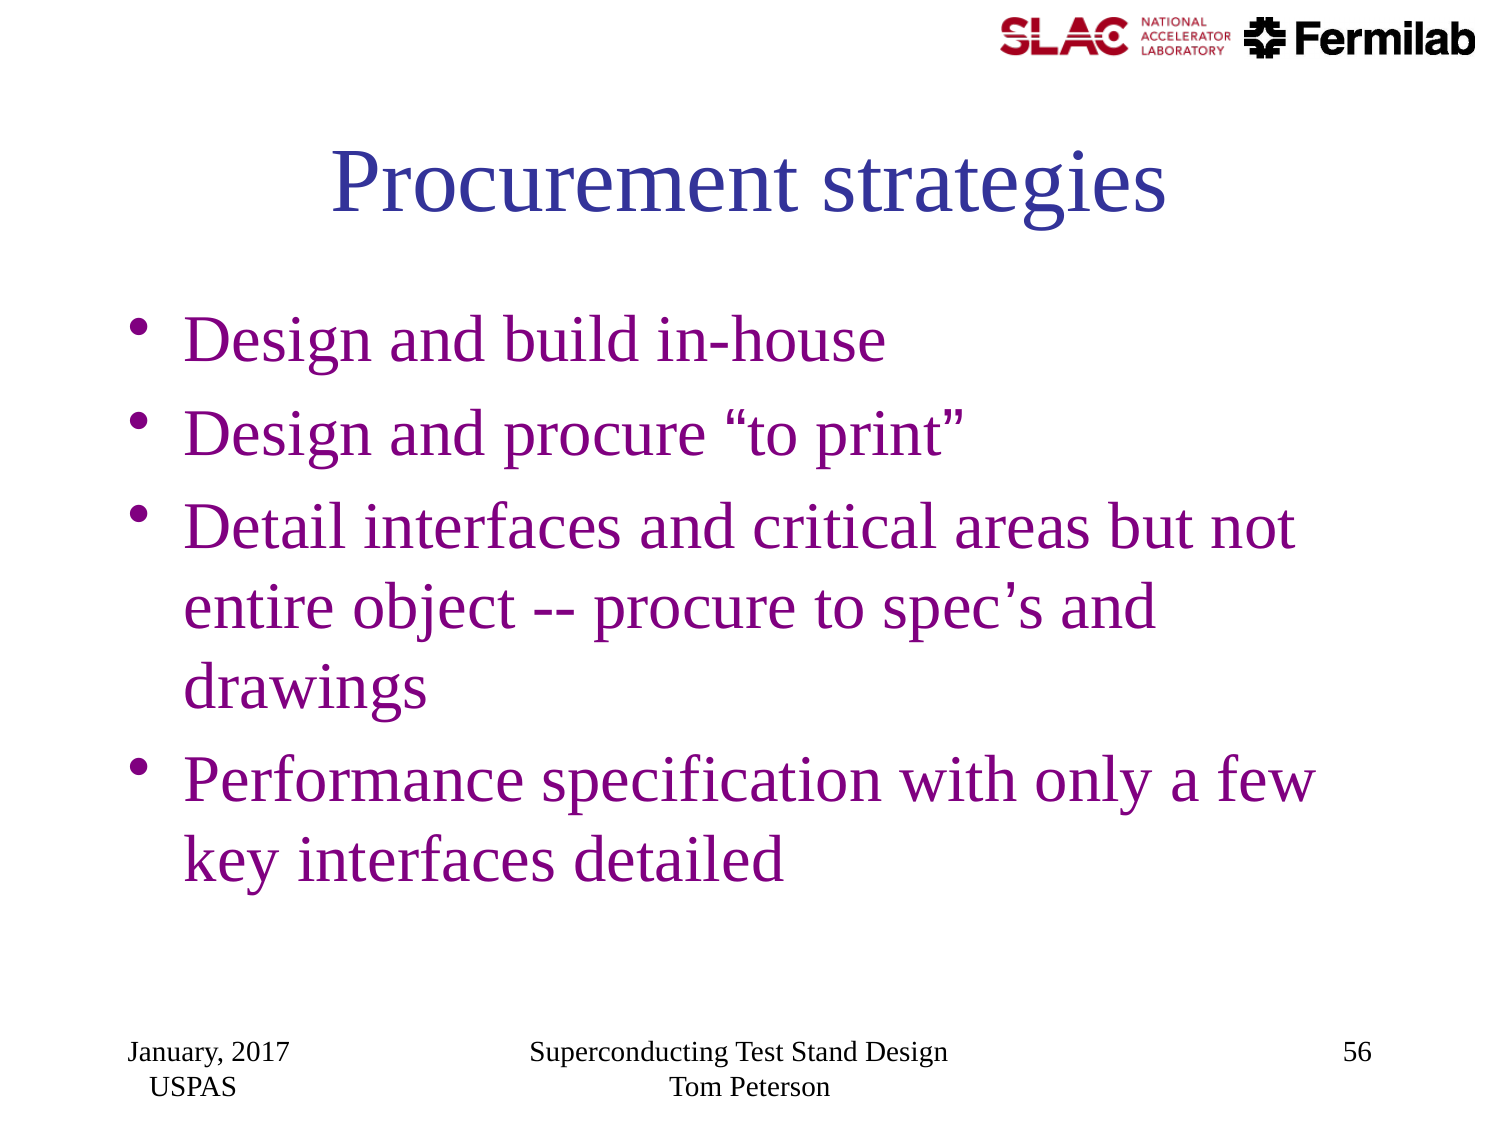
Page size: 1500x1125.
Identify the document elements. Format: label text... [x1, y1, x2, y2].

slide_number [112, 1025, 313, 1100]
picture [1000, 17, 1475, 99]
footer Superconducting Test Stand Design Tom Peterson [512, 1025, 988, 1100]
title Procurement strategies [112, 99, 1388, 250]
slide_number 56 [1074, 1025, 1388, 1100]
list Design and build in-house Design and procure “to print” Detail interfaces and critical areas but not entire object -- procure to spec’s and drawings Performance specification with only a few key interfaces detailed [112, 287, 1388, 1000]
